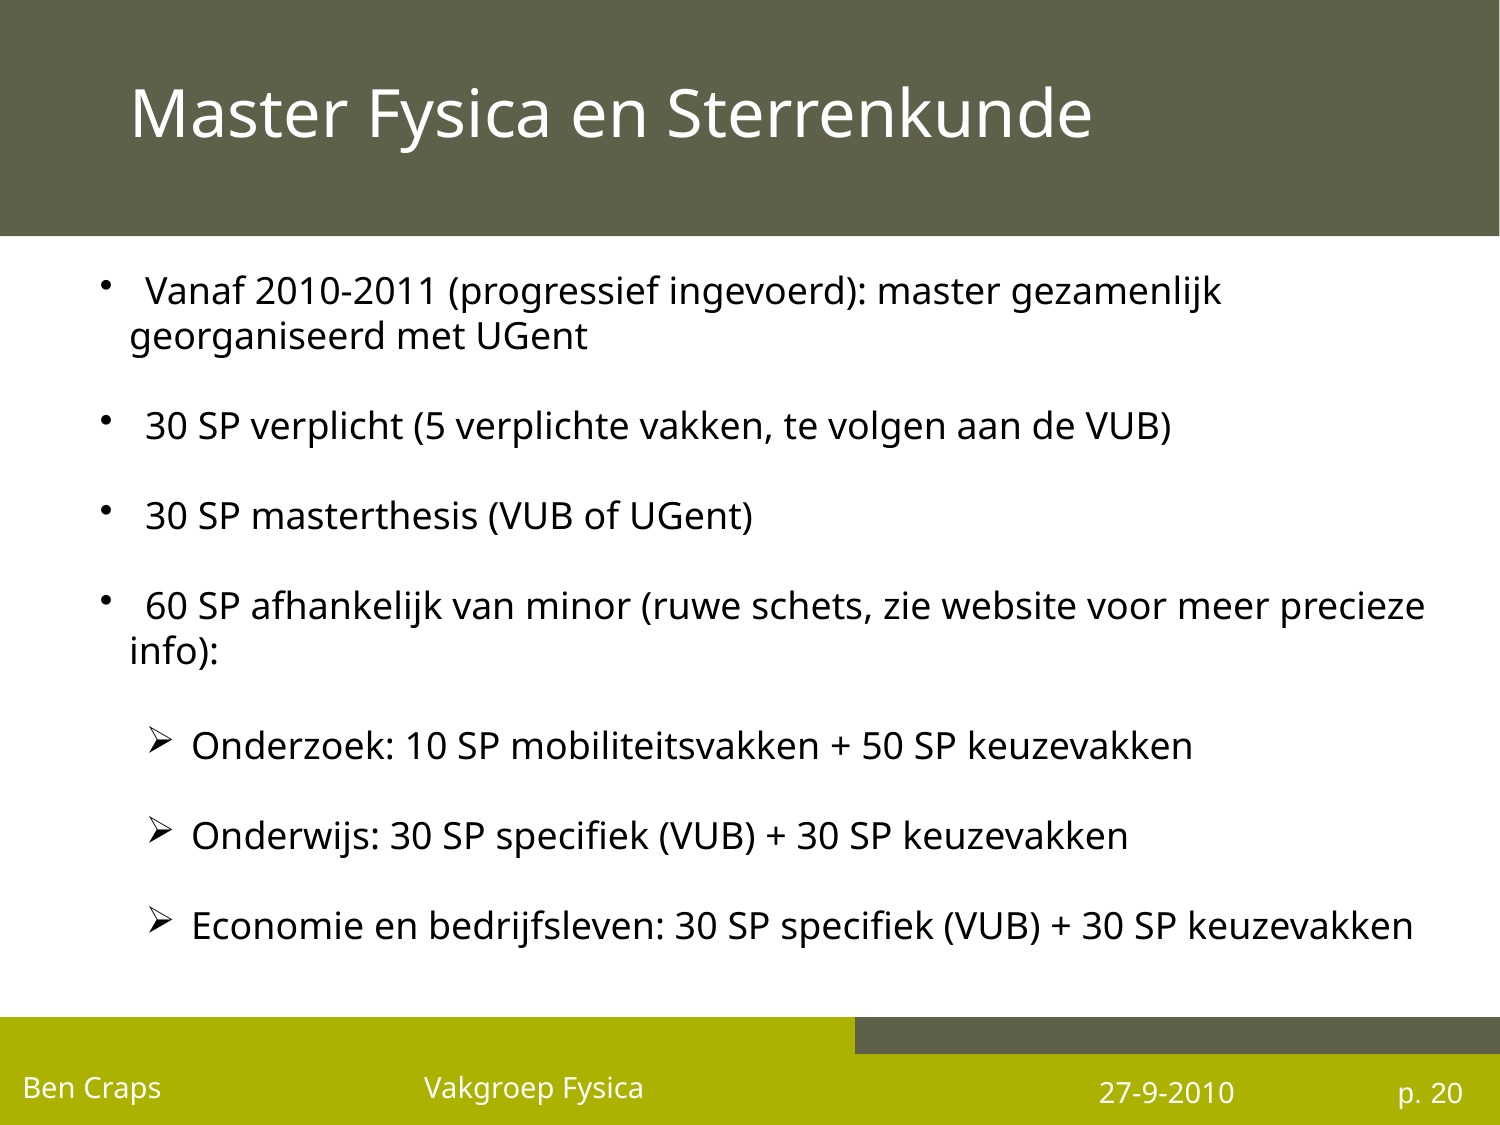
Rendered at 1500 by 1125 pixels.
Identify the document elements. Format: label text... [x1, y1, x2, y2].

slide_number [1098, 1074, 1278, 1109]
text_box Vanaf 2010-2011 (progressief ingevoerd): master gezamenlijk georganiseerd met UGent 30 SP verplicht (5 verplichte vakken, te volgen aan de VUB) 30 SP masterthesis (VUB of UGent) 60 SP afhankelijk van minor (ruwe schets, zie website voor meer precieze info): [85, 259, 1453, 680]
title Master Fysica en Sterrenkunde [0, 0, 1500, 237]
footer Ben Craps Vakgroep Fysica [22, 1073, 1088, 1110]
slide_number p. 20 [1341, 1066, 1479, 1125]
text_box Onderzoek: 10 SP mobiliteitsvakken + 50 SP keuzevakken Onderwijs: 30 SP specifiek (VUB) + 30 SP keuzevakken Economie en bedrijfsleven: 30 SP specifiek (VUB) + 30 SP keuzevakken [131, 714, 1431, 955]
